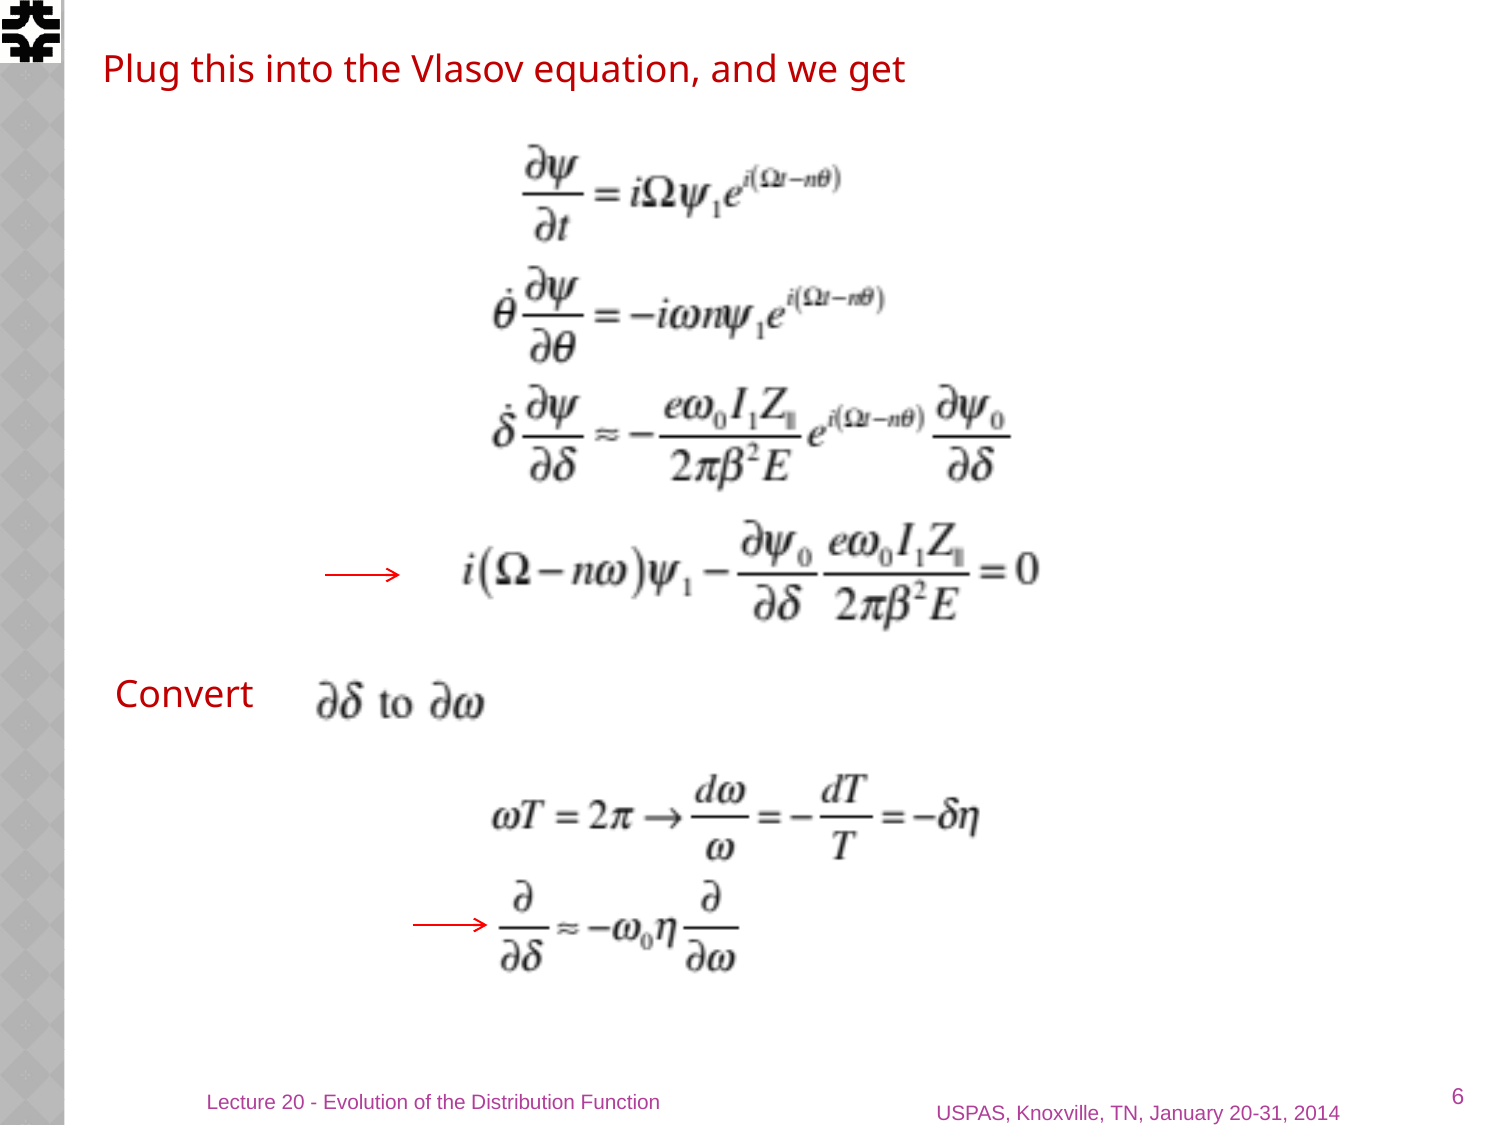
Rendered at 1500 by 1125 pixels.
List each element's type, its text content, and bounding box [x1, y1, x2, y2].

footer Lecture 20 - Evolution of the Distribution Function [75, 1075, 675, 1114]
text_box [457, 512, 1045, 638]
text_box Convert [99, 662, 1475, 723]
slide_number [862, 1077, 1355, 1125]
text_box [312, 674, 488, 726]
text_box Plug this into the Vlasov equation, and we get [87, 37, 1463, 98]
picture [0, 0, 61, 63]
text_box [487, 762, 988, 975]
slide_number 6 [1367, 1071, 1465, 1110]
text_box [487, 136, 1015, 496]
